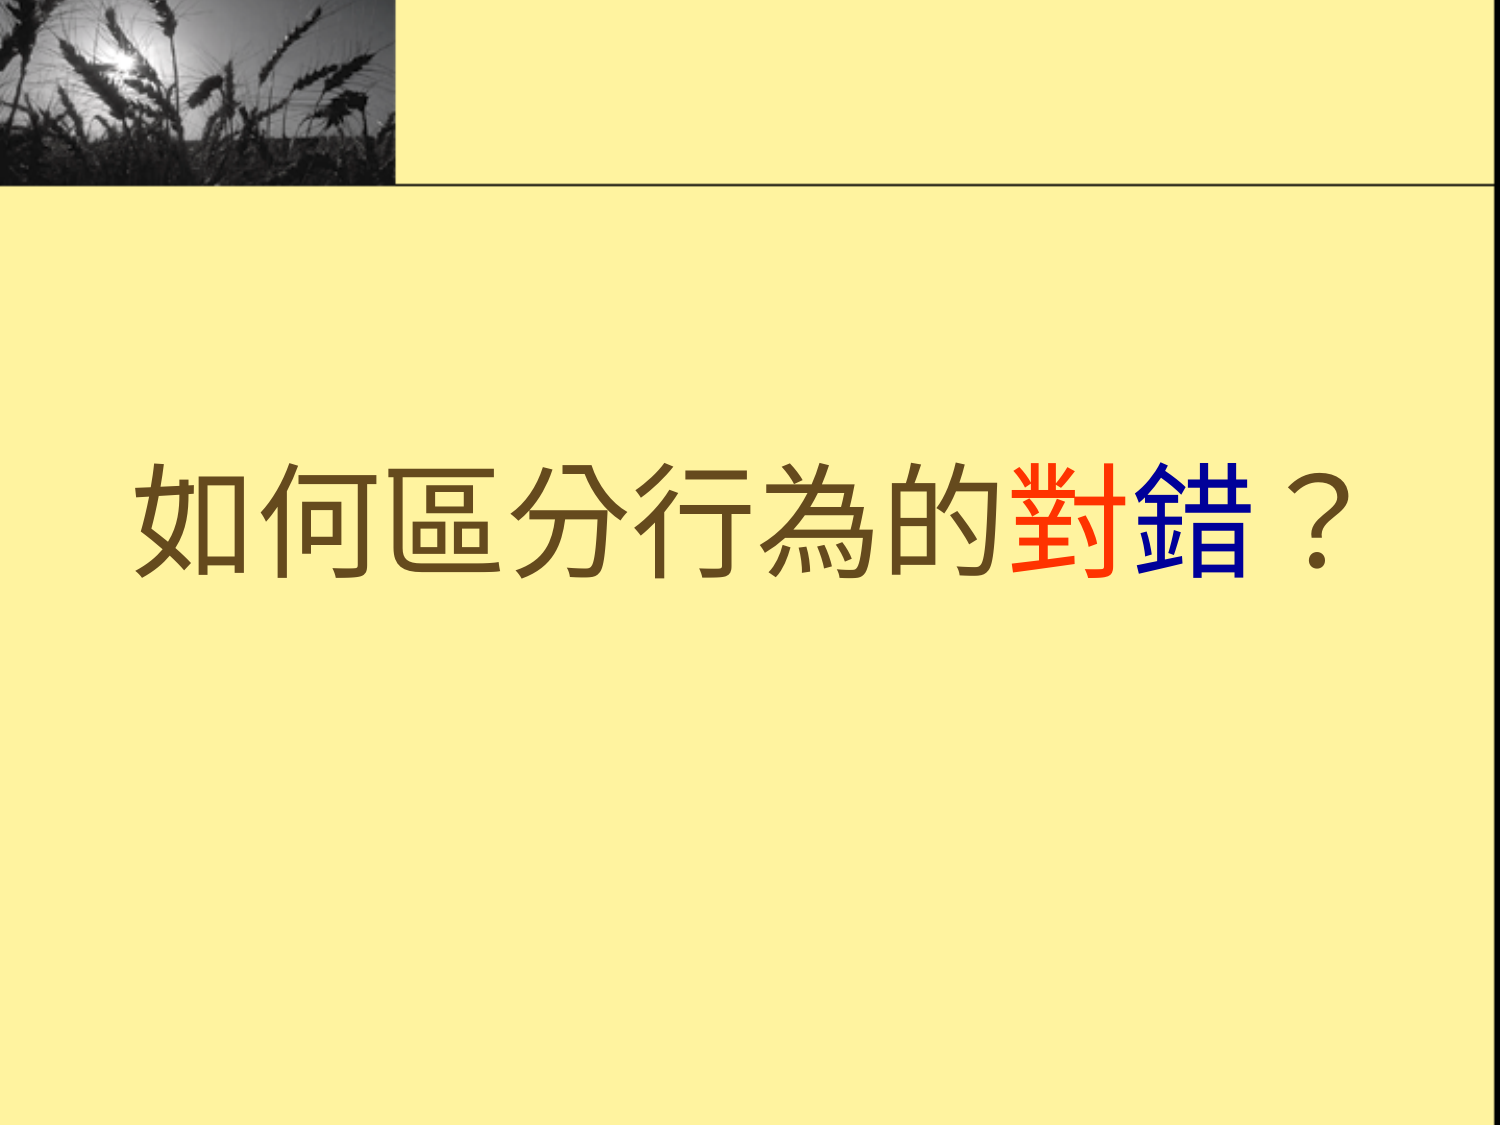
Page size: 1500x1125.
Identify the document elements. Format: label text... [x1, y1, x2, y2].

picture [0, 0, 1500, 1125]
title 如何區分行為的對錯？ [53, 420, 1459, 617]
